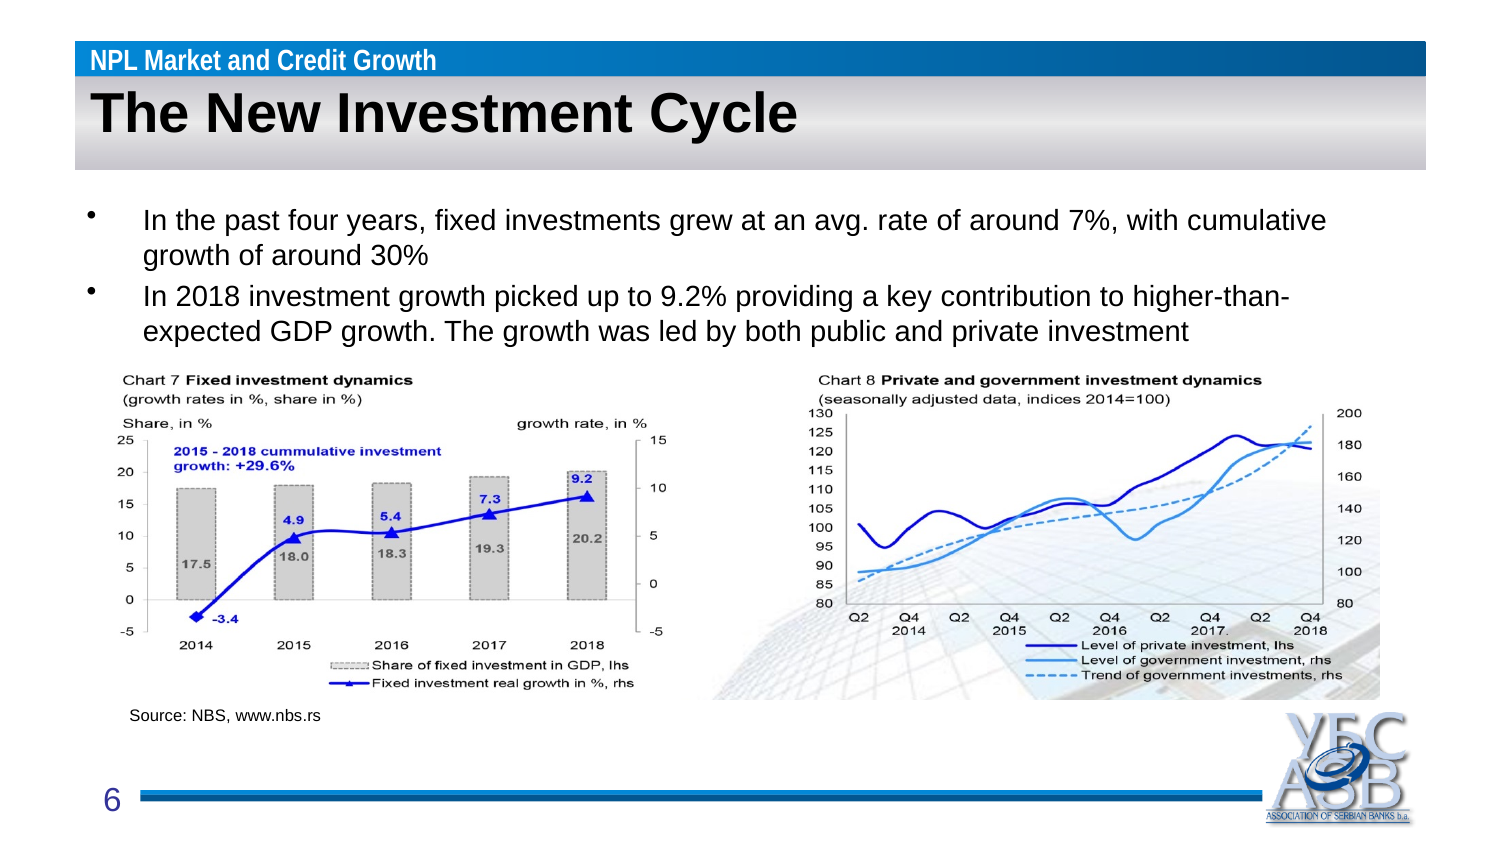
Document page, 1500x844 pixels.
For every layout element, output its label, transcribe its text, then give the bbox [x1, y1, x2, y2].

picture [97, 369, 1381, 701]
list In the past four years, fixed investments grew at an avg. rate of around 7%, with cumulative growth of around 30% In 2018 investment growth picked up to 9.2% providing a key contribution to higher-than-expected GDP growth. The growth was led by both public and private investment [71, 193, 1422, 407]
slide_number 6 [64, 770, 161, 821]
picture [1192, 711, 1487, 830]
text_box Source: NBS, www.nbs.rs [114, 710, 652, 732]
title The New Investment Cycle [74, 76, 1426, 170]
